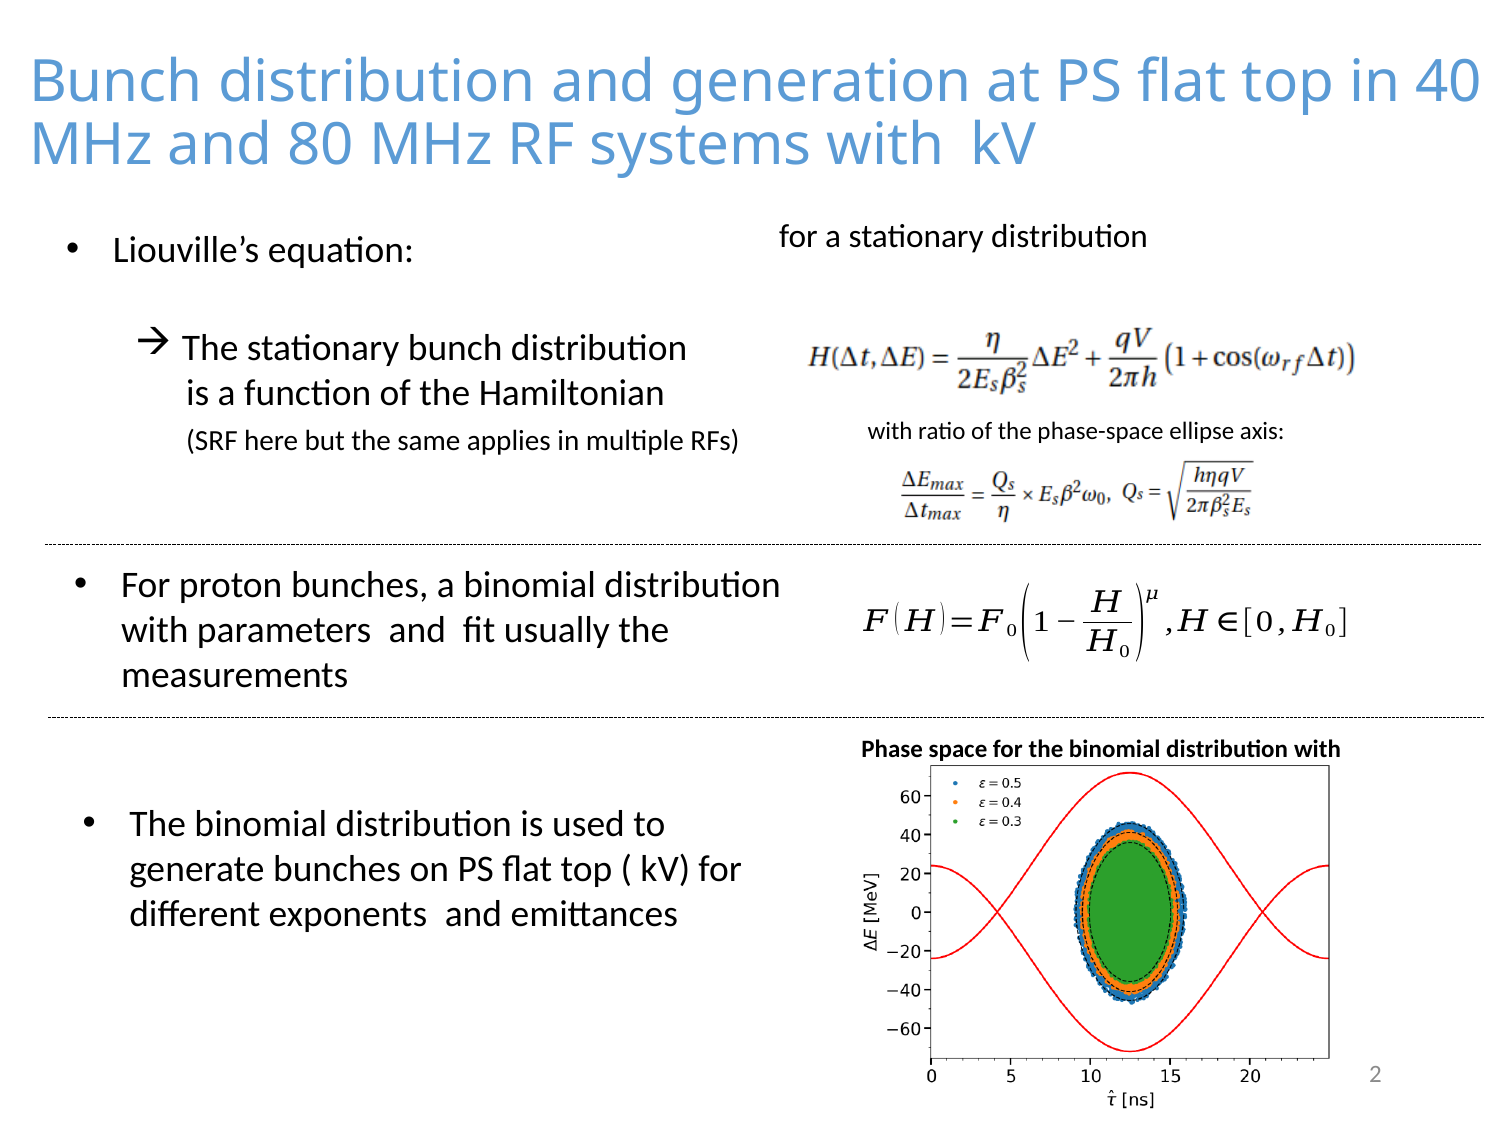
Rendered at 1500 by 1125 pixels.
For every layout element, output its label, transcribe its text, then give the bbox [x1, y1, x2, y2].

text_box with ratio of the phase-space ellipse axis: [852, 412, 1301, 452]
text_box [48, 214, 1461, 280]
picture [861, 761, 1333, 1111]
text_box The stationary bunch distribution is a function of the Hamiltonian (SRF here but the same applies in multiple RFs) [120, 315, 756, 466]
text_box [883, 444, 1271, 537]
slide_number 2 [1333, 1042, 1397, 1103]
picture [789, 314, 1383, 412]
